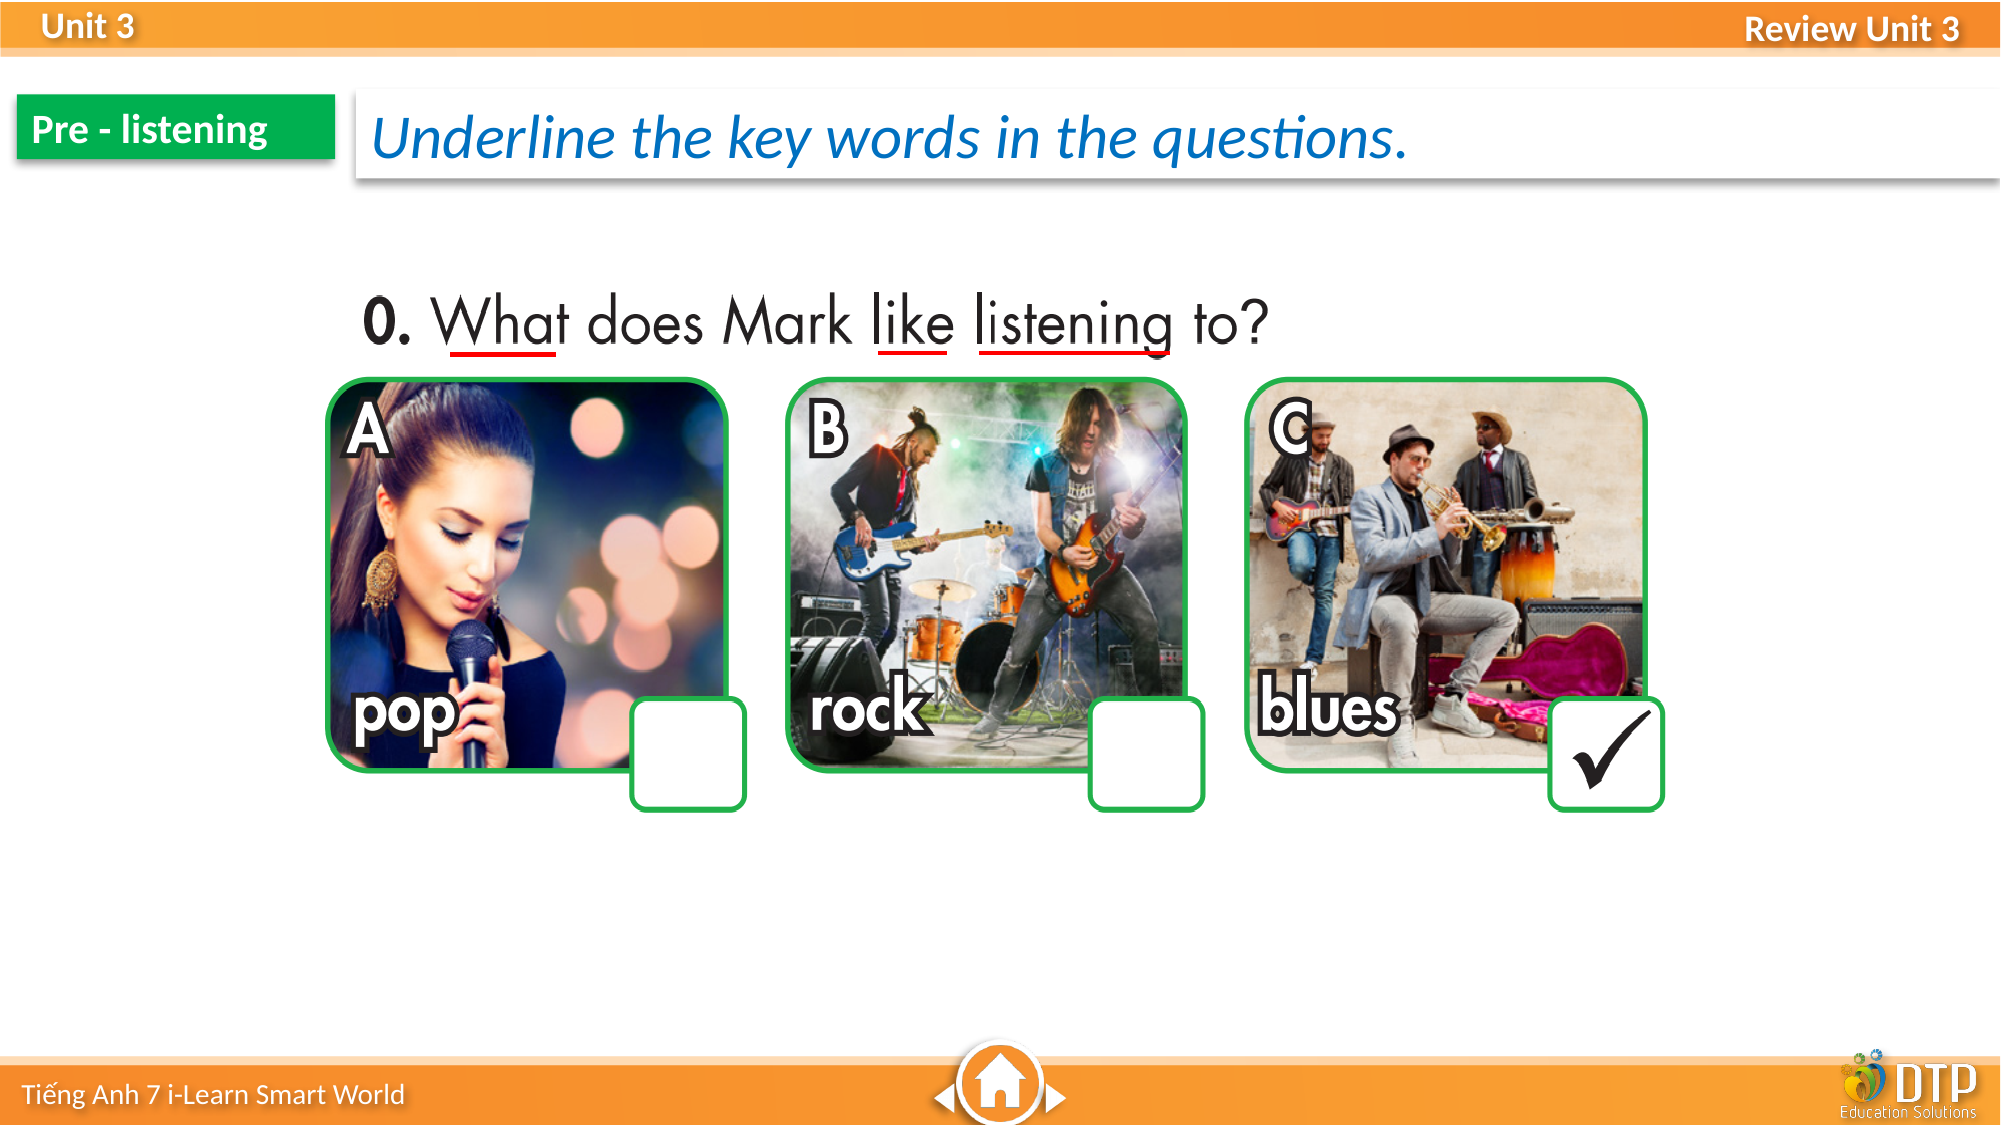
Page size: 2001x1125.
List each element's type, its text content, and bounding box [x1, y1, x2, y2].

text_box Underline the key words in the questions. [355, 88, 2000, 179]
picture [0, 2, 2001, 1125]
text_box Pre - listening [16, 94, 336, 160]
